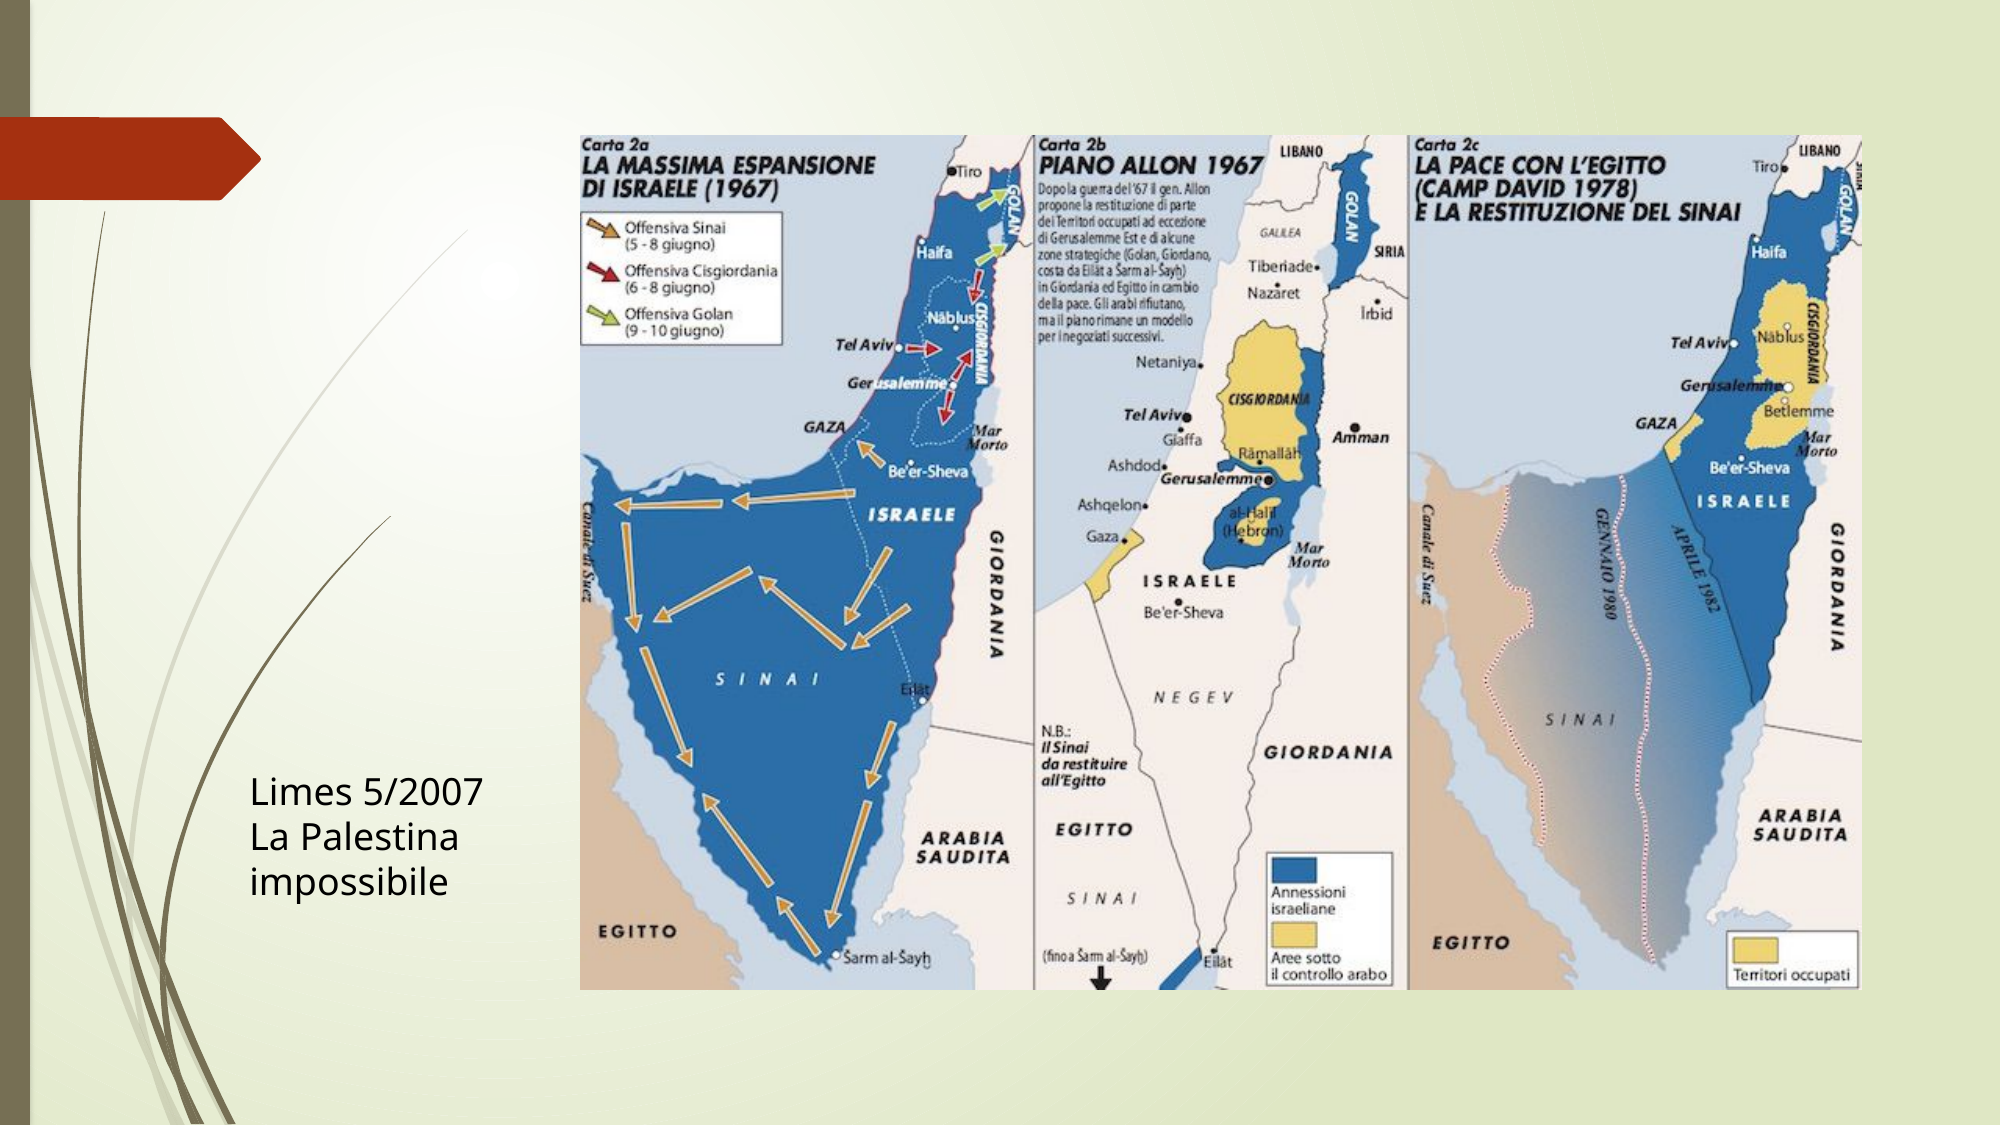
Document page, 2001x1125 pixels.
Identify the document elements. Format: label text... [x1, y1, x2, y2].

text_box Limes 5/2007 La Palestina impossibile [234, 761, 535, 911]
picture [580, 134, 1862, 991]
